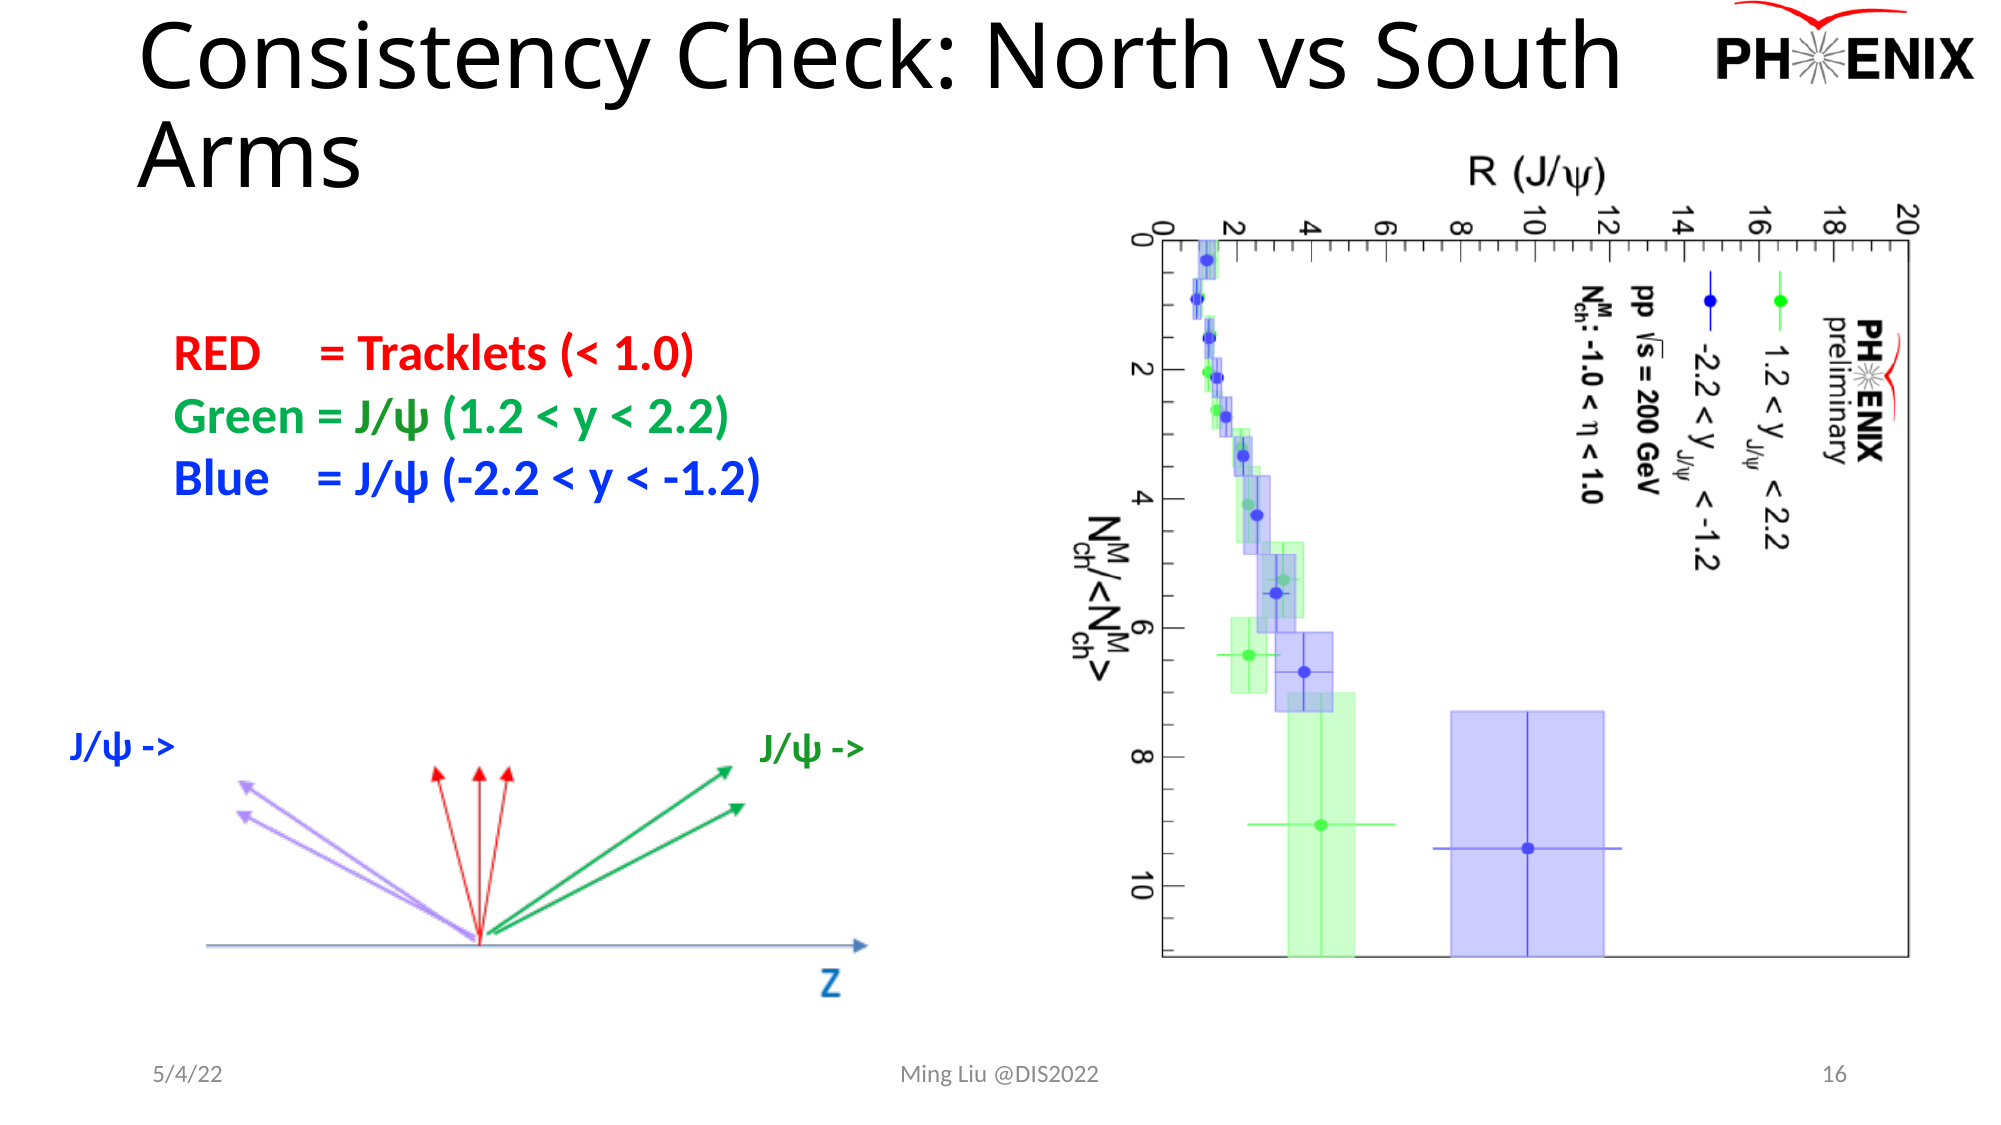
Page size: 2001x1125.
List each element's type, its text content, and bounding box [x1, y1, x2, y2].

slide_number 16 [1412, 1062, 1863, 1103]
picture [1089, 0, 2000, 1062]
footer Ming Liu @DIS2022 [662, 1042, 1338, 1103]
picture [205, 635, 881, 1046]
title Consistency Check: North vs South Arms [122, 0, 1848, 218]
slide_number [137, 1042, 588, 1103]
